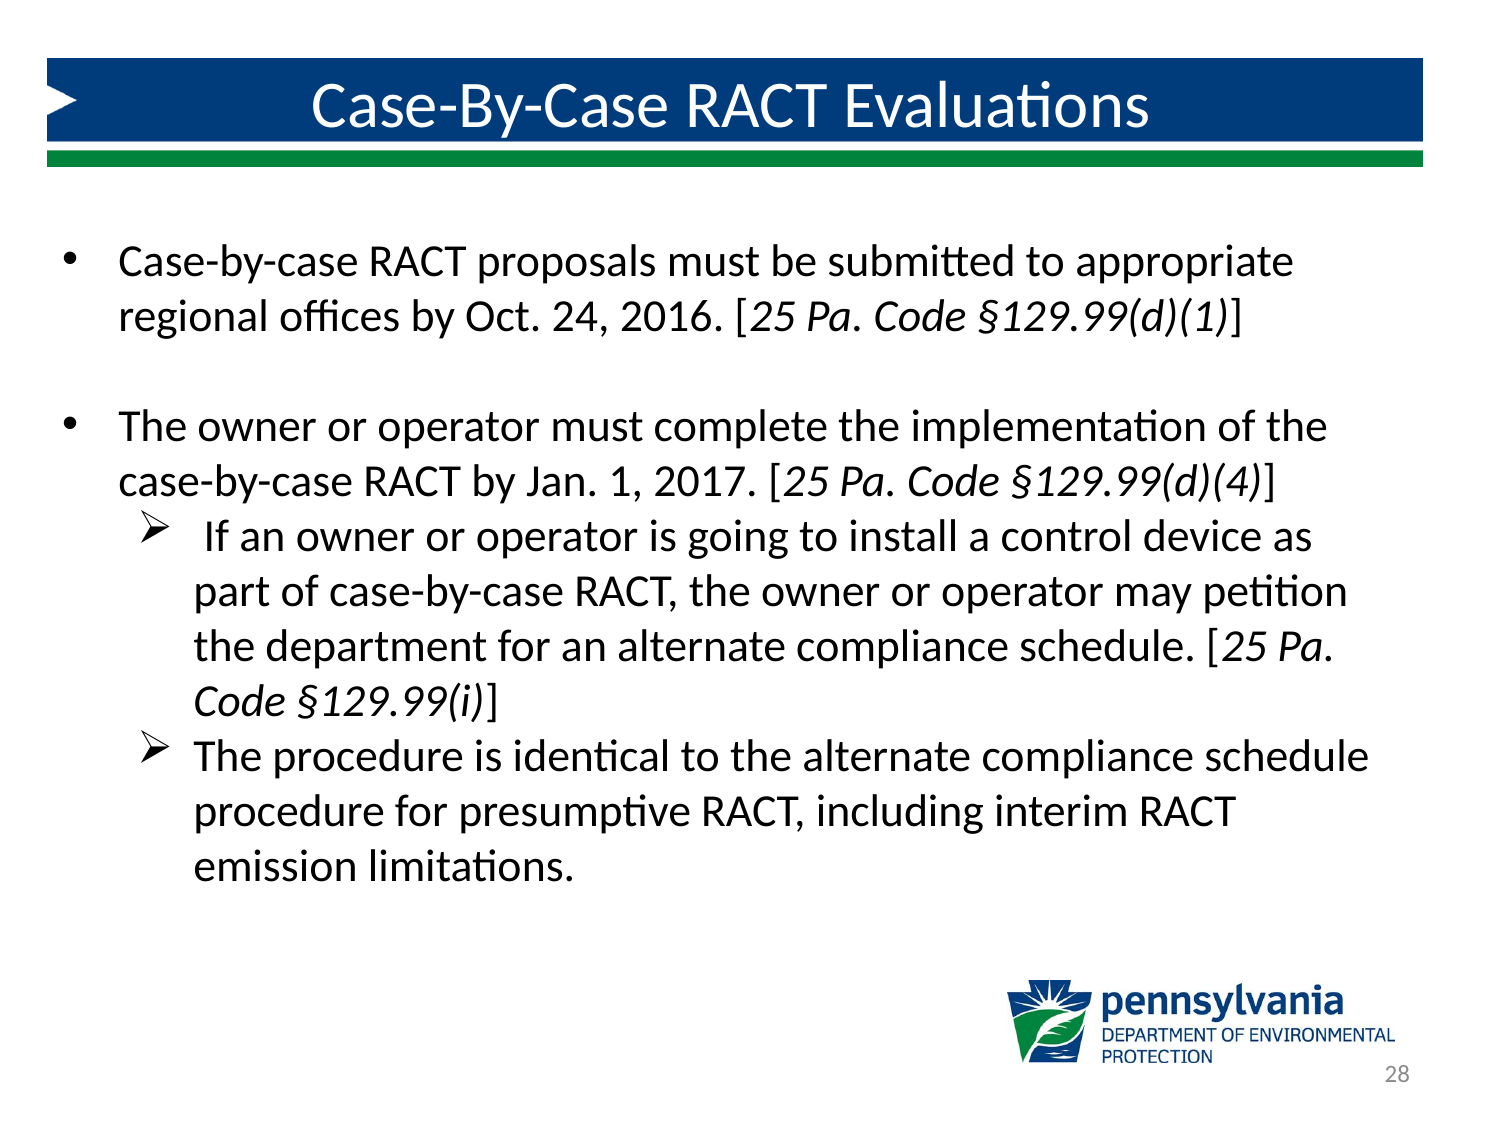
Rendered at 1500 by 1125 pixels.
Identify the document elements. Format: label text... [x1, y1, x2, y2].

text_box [47, 58, 1423, 167]
picture [1006, 979, 1396, 1063]
slide_number 28 [1074, 1042, 1425, 1103]
text_box Case-by-case RACT proposals must be submitted to appropriate regional offices by Oct. 24, 2016. [25 Pa. Code §129.99(d)(1)] The owner or operator must complete the implementation of the case-by-case RACT by Jan. 1, 2017. [25 Pa. Code §129.99(d)(4)] If an owner or operator is going to install a control device as part of case-by-case RACT, the owner or operator may petition the department for an alternate compliance schedule. [25 Pa. Code §129.99(i)] The procedure is identical to the alternate compliance schedule procedure for presumptive RACT, including interim RACT emission limitations. [47, 174, 1413, 1008]
